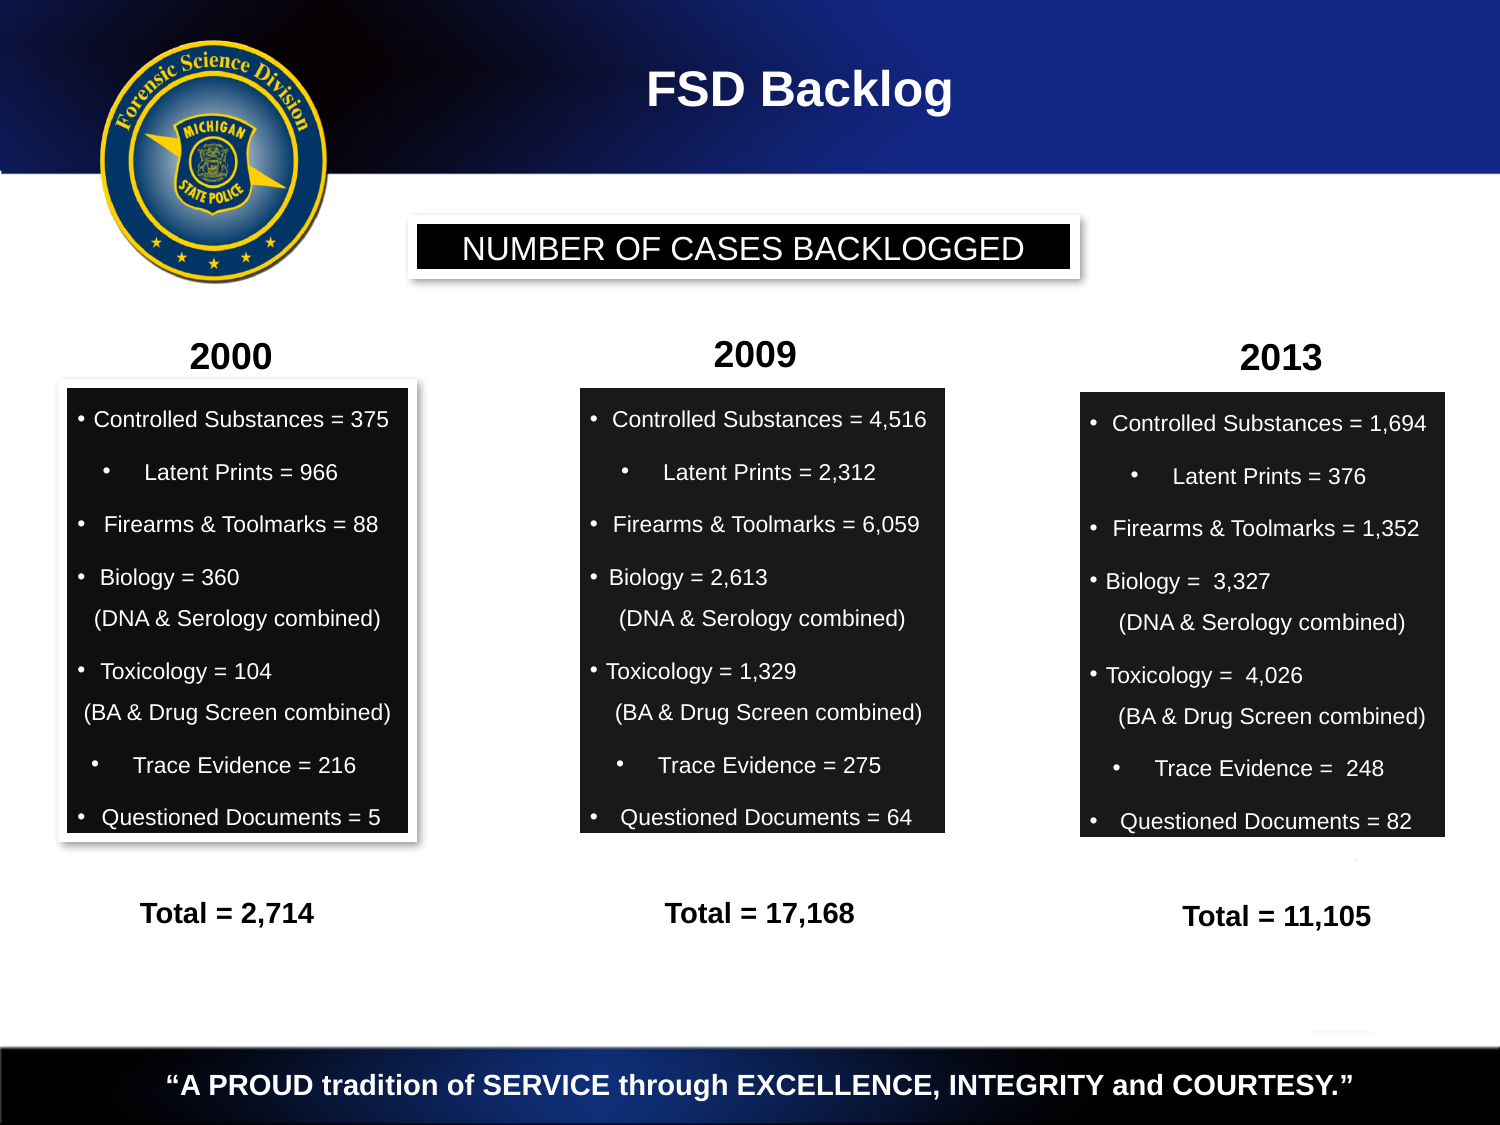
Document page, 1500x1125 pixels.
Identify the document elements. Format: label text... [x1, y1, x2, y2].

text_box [62, 324, 413, 938]
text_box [1074, 325, 1451, 971]
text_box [574, 322, 951, 938]
text_box “A PROUD tradition of SERVICE through EXCELLENCE, INTEGRITY and COURTESY.”. [126, 1059, 1402, 1109]
text_box NUMBER OF CASES BACKLOGGED [412, 219, 1075, 275]
text_box FSD Backlog [462, 49, 1138, 124]
picture [0, 0, 1500, 1125]
